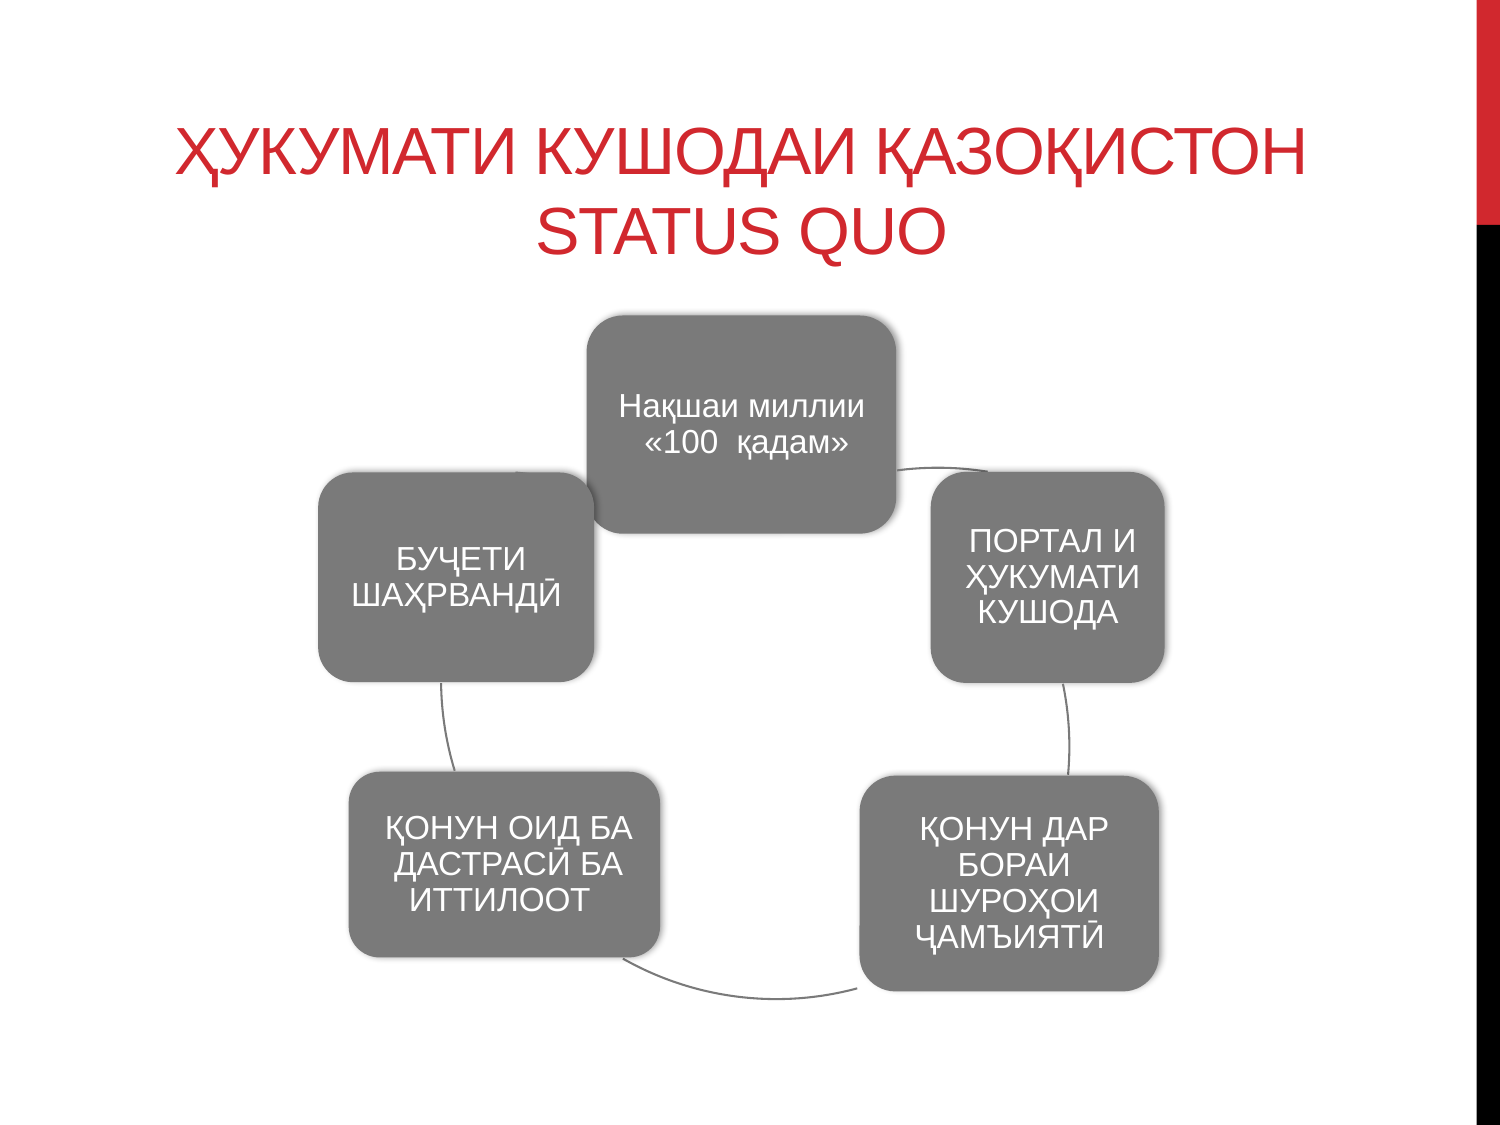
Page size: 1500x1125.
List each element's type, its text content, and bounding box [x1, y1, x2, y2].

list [90, 277, 1392, 1009]
title Ҳукумати кушодаи қазоқистон STATUS QUO [87, 24, 1413, 275]
